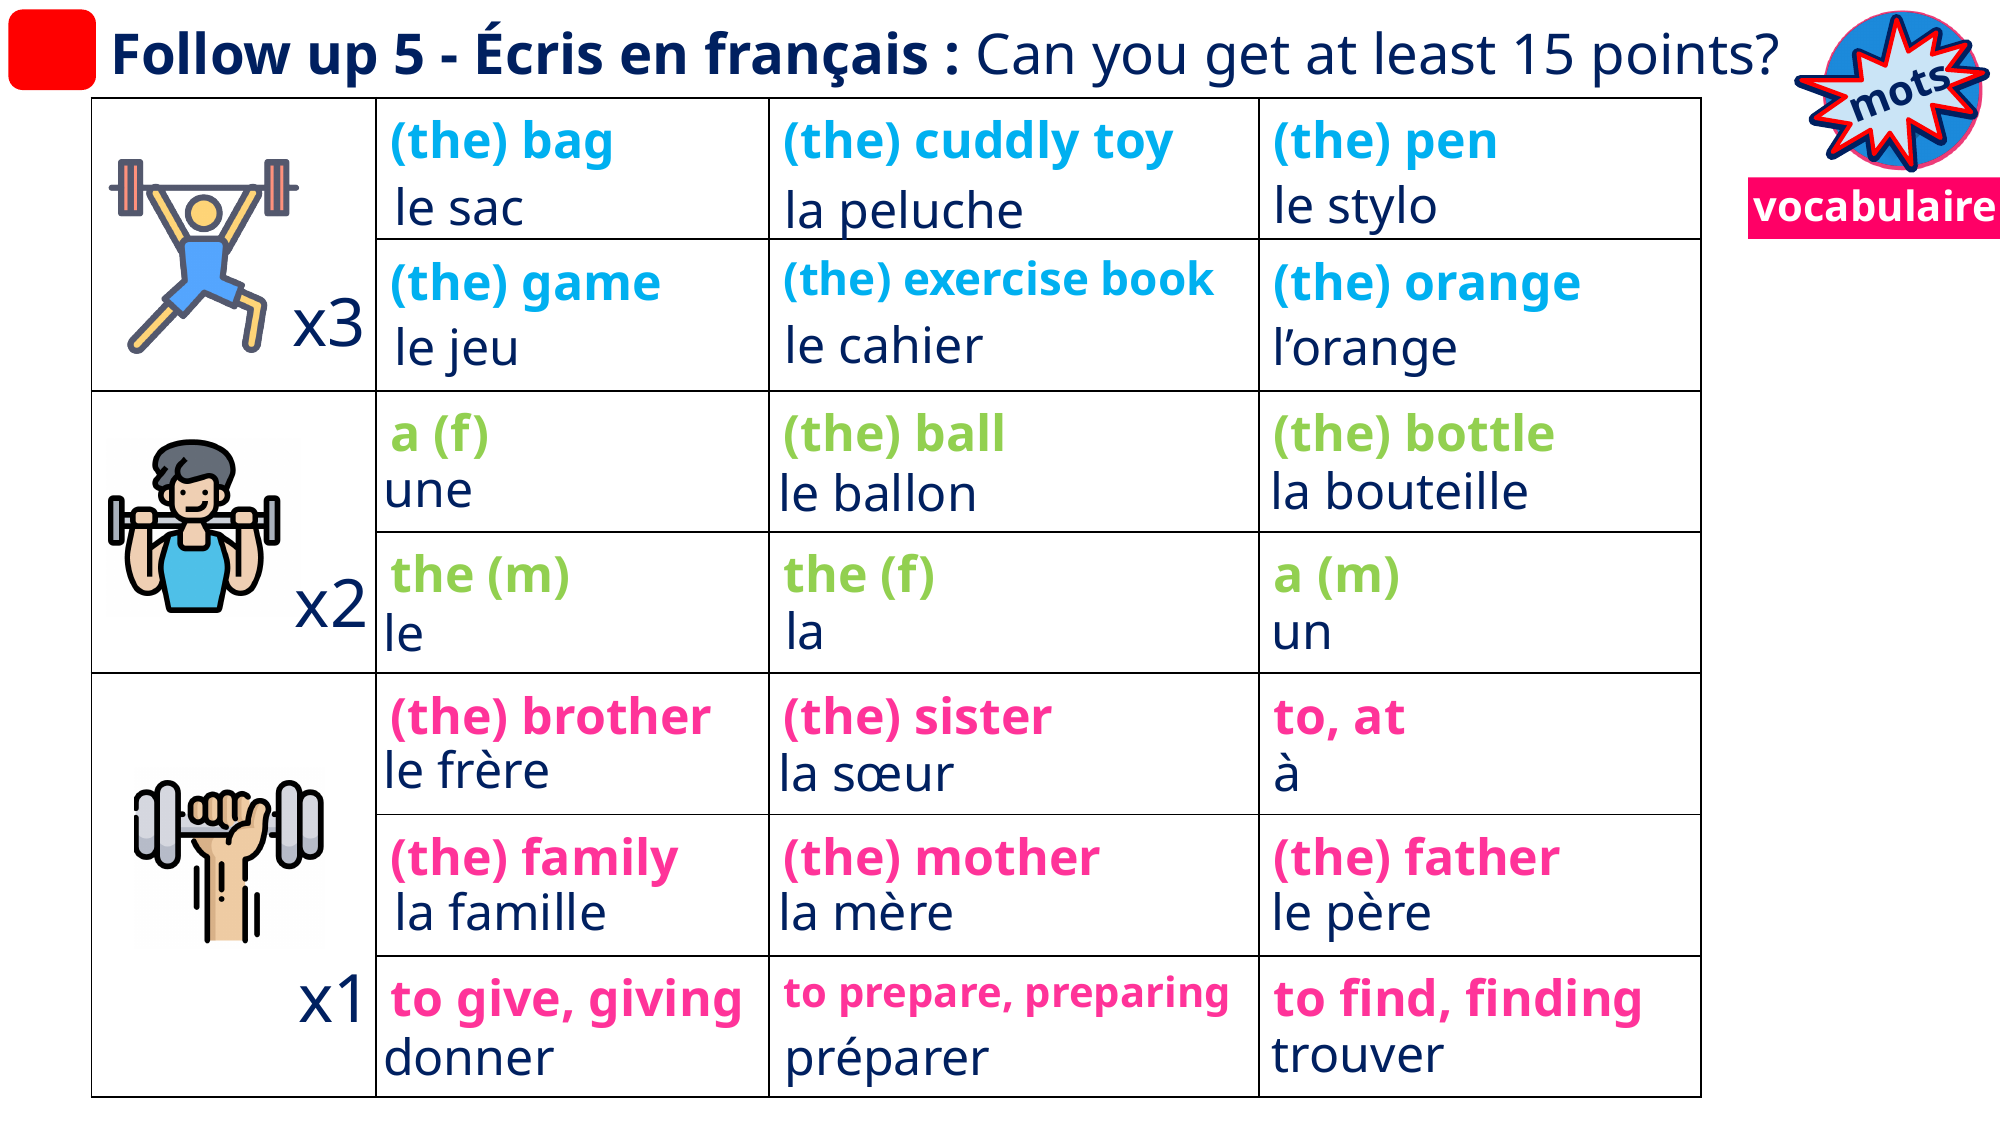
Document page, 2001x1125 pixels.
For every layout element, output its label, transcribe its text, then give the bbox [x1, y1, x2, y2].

table_cell (the) father [1260, 815, 1700, 955]
table_cell to, at [1260, 674, 1700, 814]
text_box préparer [769, 1018, 1198, 1093]
table_cell a (m) [1260, 533, 1700, 672]
table_cell [92, 392, 375, 672]
text_box trouver [1257, 1015, 1802, 1091]
table_cell (the) bottle [1260, 392, 1700, 531]
table_cell (the) brother [377, 674, 768, 814]
text_box le cahier [769, 305, 1158, 381]
text_box un [1256, 592, 1632, 667]
table_cell (the) orange [1260, 242, 1700, 390]
text_box l’orange [1257, 307, 1570, 383]
text_box [9, 10, 95, 89]
table_header (the) cuddly toy [770, 99, 1258, 238]
text_box Follow up 5 - Écris en français : Can you get at least 15 points? [95, 10, 1807, 94]
table_cell (the) ball [770, 392, 1258, 531]
table_cell (the) game [377, 240, 768, 390]
table_cell (the) family [377, 815, 768, 955]
text_box à [1258, 734, 1613, 810]
table_cell to find, finding [1260, 957, 1700, 1015]
picture [1812, 1, 2000, 190]
table_cell to find, finding [1260, 1091, 1700, 1096]
picture [105, 438, 301, 617]
table_cell to give, giving [377, 957, 768, 1096]
text_box la famille [379, 872, 743, 948]
text_box le [368, 594, 681, 669]
picture [133, 767, 325, 949]
text_box la peluche [769, 170, 1082, 246]
text_box le frère [368, 730, 761, 806]
text_box x2 [280, 552, 384, 648]
table_header [92, 99, 375, 390]
table_cell the (f) [770, 533, 1258, 672]
table_header (the) pen [1260, 99, 1700, 166]
title vocabulaire [1748, 177, 2000, 239]
text_box la [770, 592, 1082, 668]
text_box le sac [379, 168, 692, 244]
text_box donner [368, 1017, 681, 1093]
table_cell the (m) [377, 533, 768, 672]
text_box le père [1257, 872, 1621, 948]
table_cell (the) mother [770, 815, 1258, 955]
picture [105, 158, 301, 354]
table_cell (the) sister [770, 674, 1258, 814]
text_box x3 [277, 272, 381, 368]
text_box le stylo [1258, 166, 1731, 242]
table_header (the) bag [377, 99, 768, 238]
table_cell (the) exercise book [770, 240, 1258, 390]
text_box la bouteille [1255, 451, 1665, 527]
table_cell a (f) [377, 392, 768, 531]
text_box mots [1801, 94, 1807, 108]
text_box x1 [283, 948, 387, 1044]
text_box le jeu [379, 307, 741, 383]
text_box la mère [763, 872, 1075, 948]
text_box le ballon [763, 453, 1172, 529]
text_box une [368, 450, 681, 525]
text_box la sœur [763, 734, 1256, 810]
table_cell [92, 674, 375, 1096]
table_cell to prepare, preparing [770, 957, 1258, 1096]
